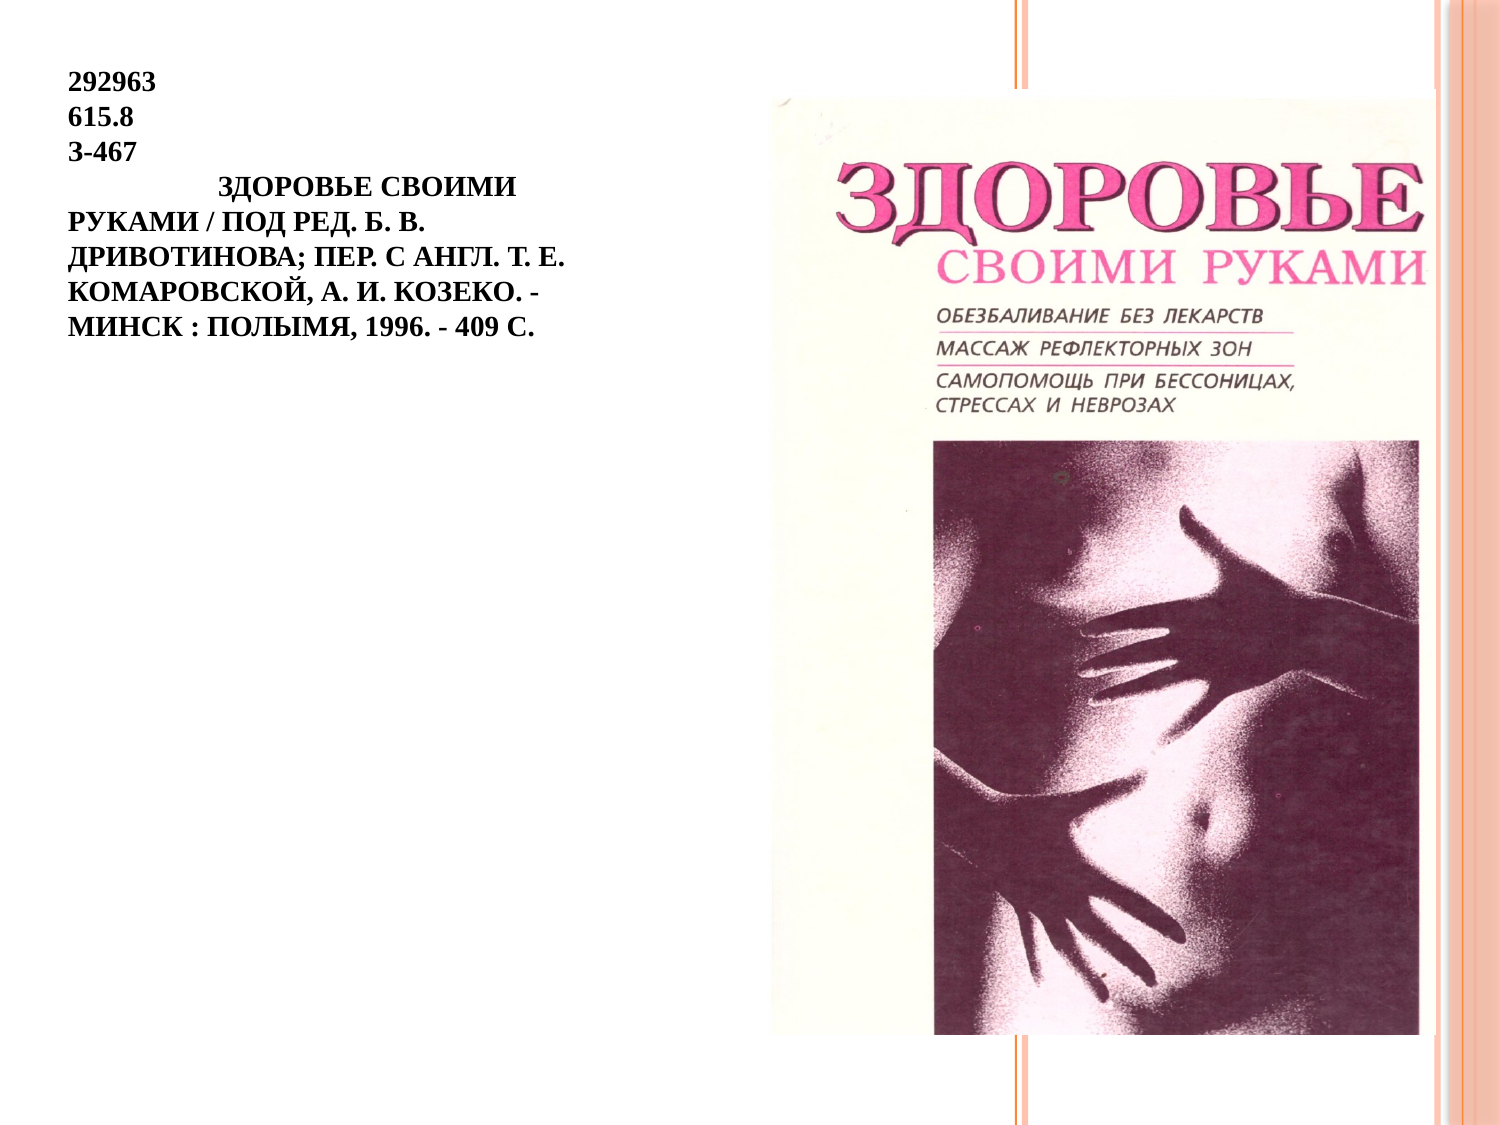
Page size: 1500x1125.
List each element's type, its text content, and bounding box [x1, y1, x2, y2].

picture [761, 89, 1436, 1036]
title 292963 615.8 З-467 Здоровье своими руками / под ред. Б. В. Дривотинова; пер. с англ. Т. Е. Комаровской, А. И. Козеко. - Минск : Полымя, 1996. - 409 с. [53, 90, 656, 350]
